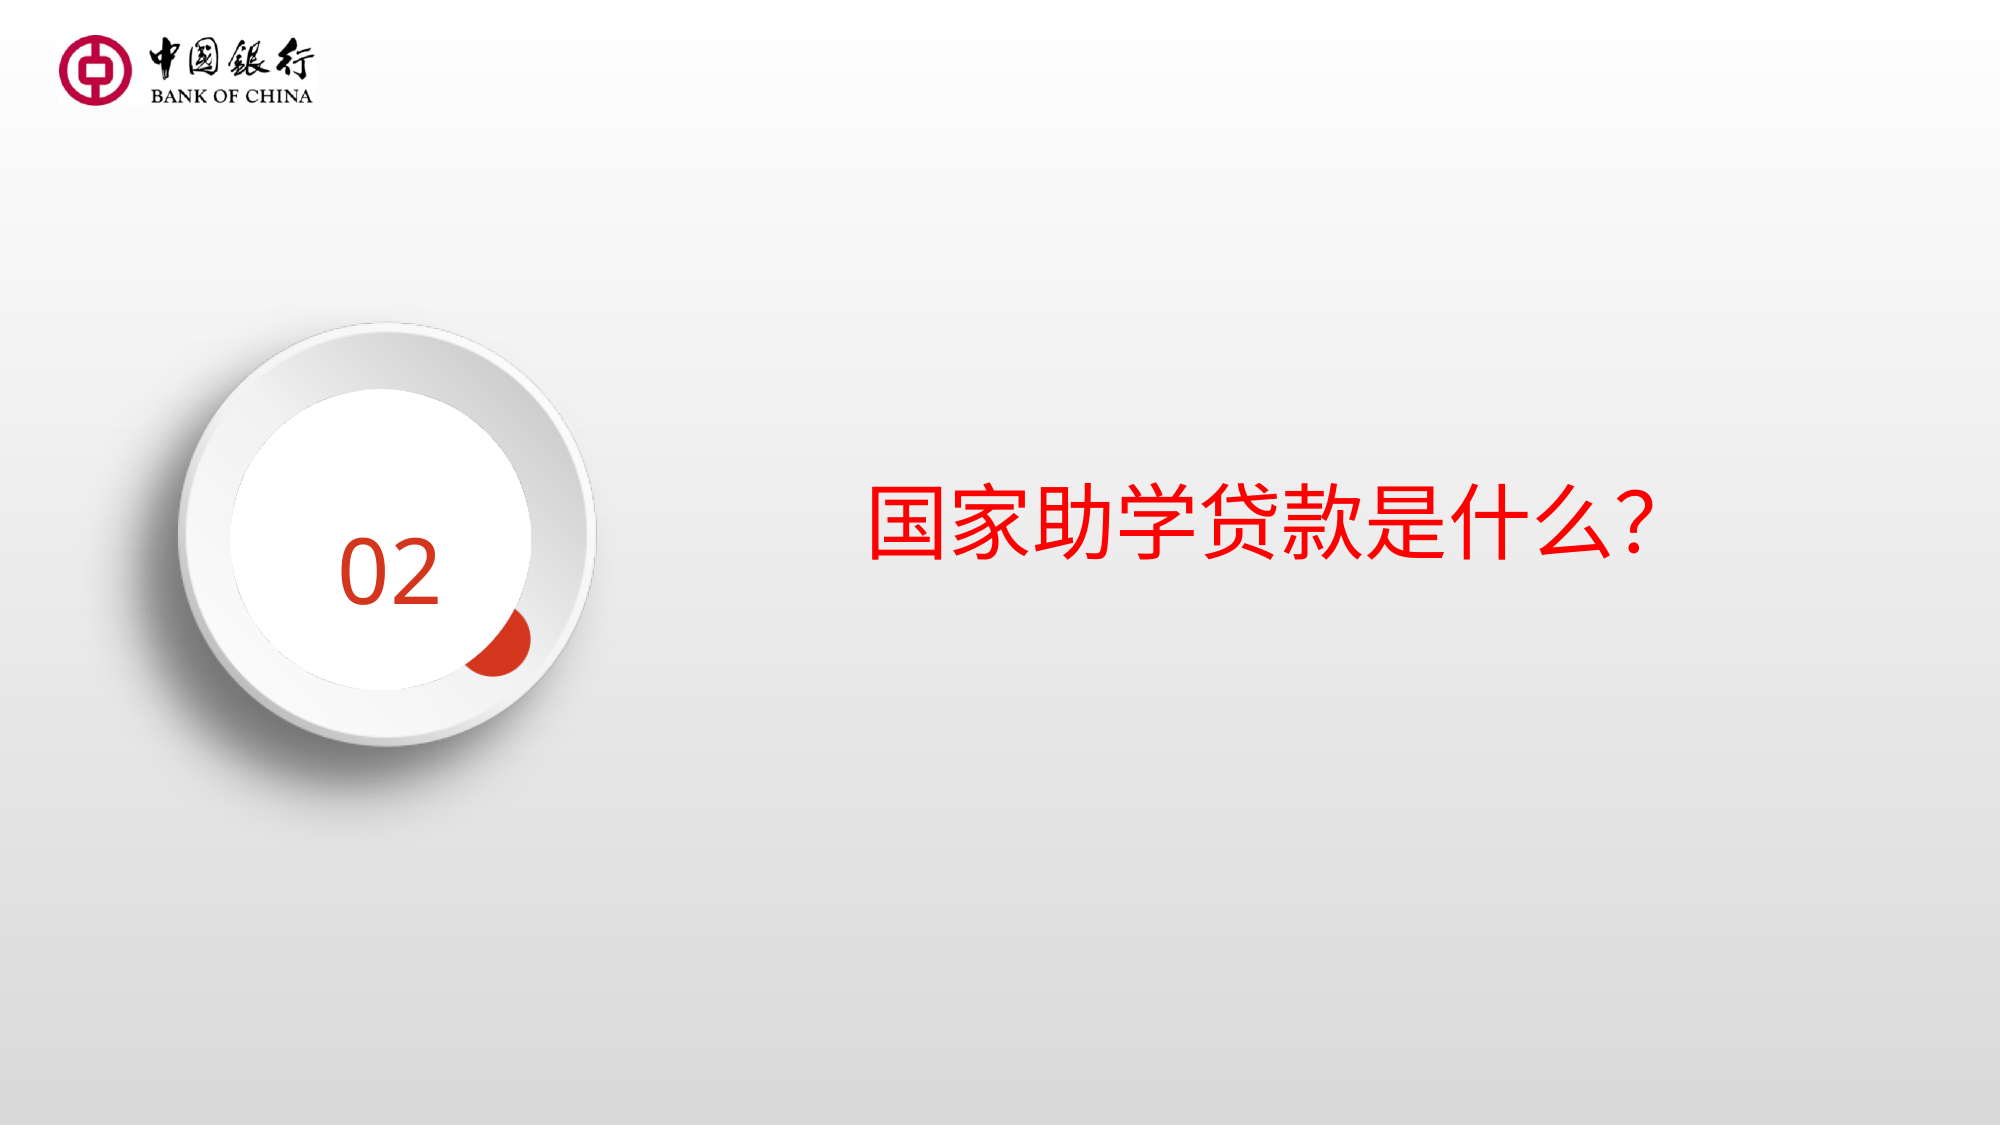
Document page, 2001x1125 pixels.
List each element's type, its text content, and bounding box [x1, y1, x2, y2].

picture [59, 281, 639, 869]
picture [58, 35, 318, 106]
text_box 国家助学贷款是什么？ [850, 462, 1656, 578]
